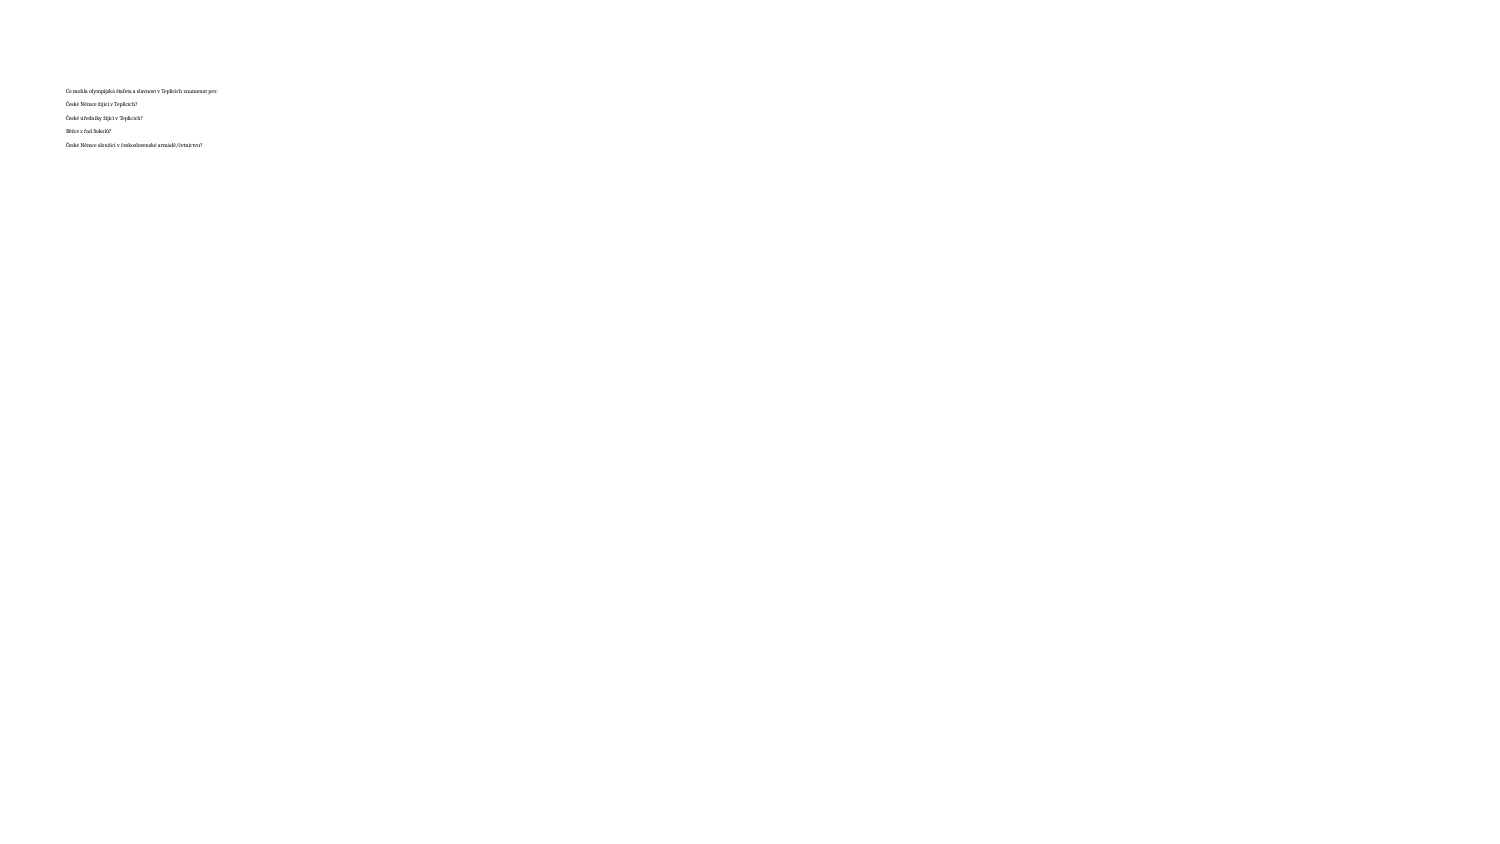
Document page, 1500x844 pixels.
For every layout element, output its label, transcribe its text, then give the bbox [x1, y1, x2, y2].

title Co mohla olympijská štafeta a slavnost v Teplicích znamenat pro: České Němce žijící v Teplicích? České úředníky žijící v Teplicích? Běžce z řad Sokolů? České Němce sloužící v československé armádě/četnictvu? [51, 72, 1449, 167]
